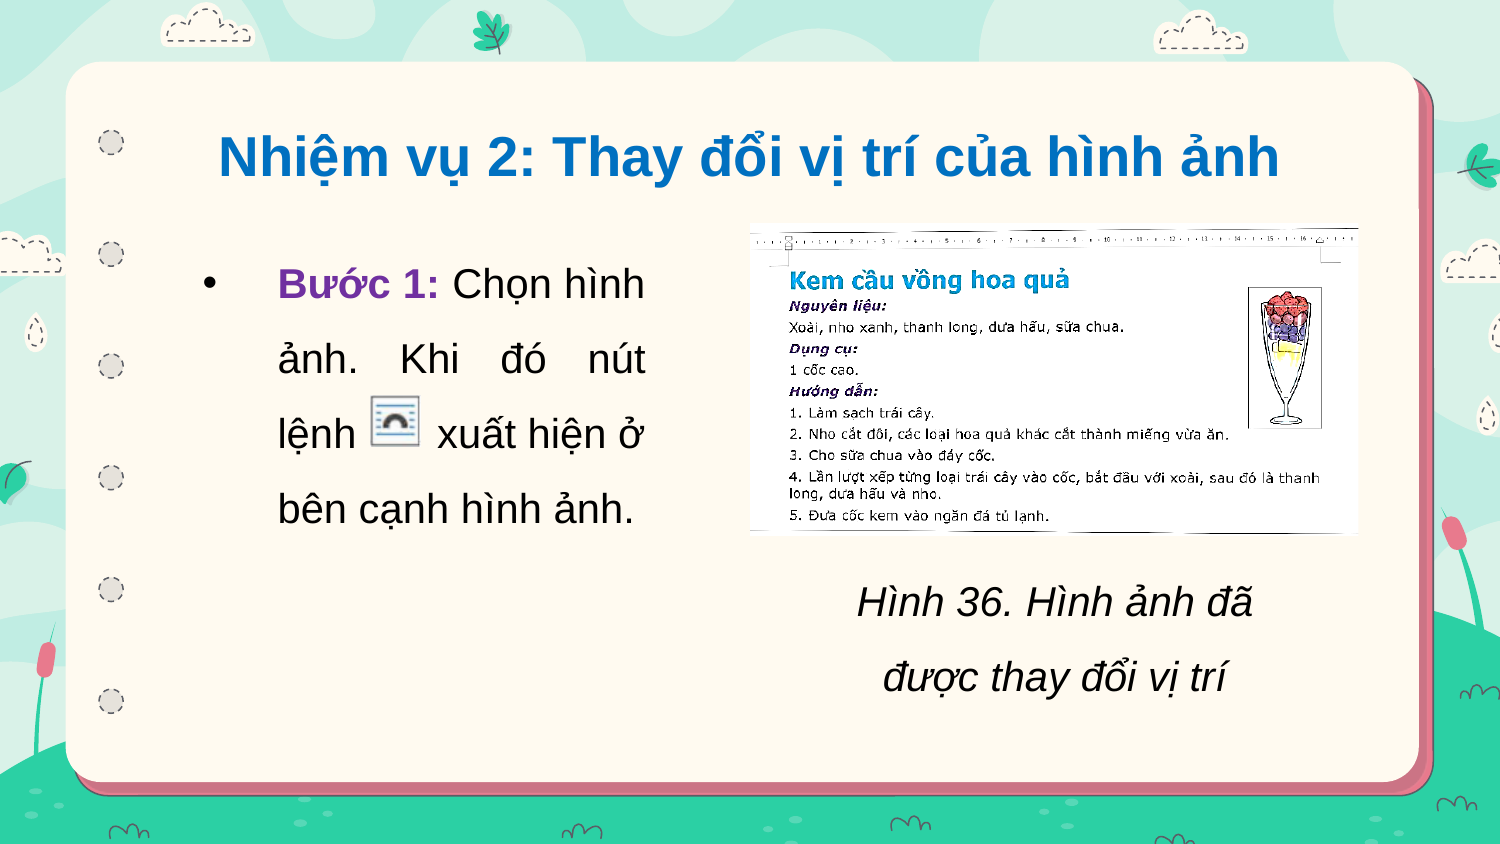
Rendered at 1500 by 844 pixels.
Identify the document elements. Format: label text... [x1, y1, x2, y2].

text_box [749, 222, 1359, 710]
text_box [187, 224, 661, 543]
text_box Nhiệm vụ 2: Thay đổi vị trí của hình ảnh [0, 79, 1500, 196]
